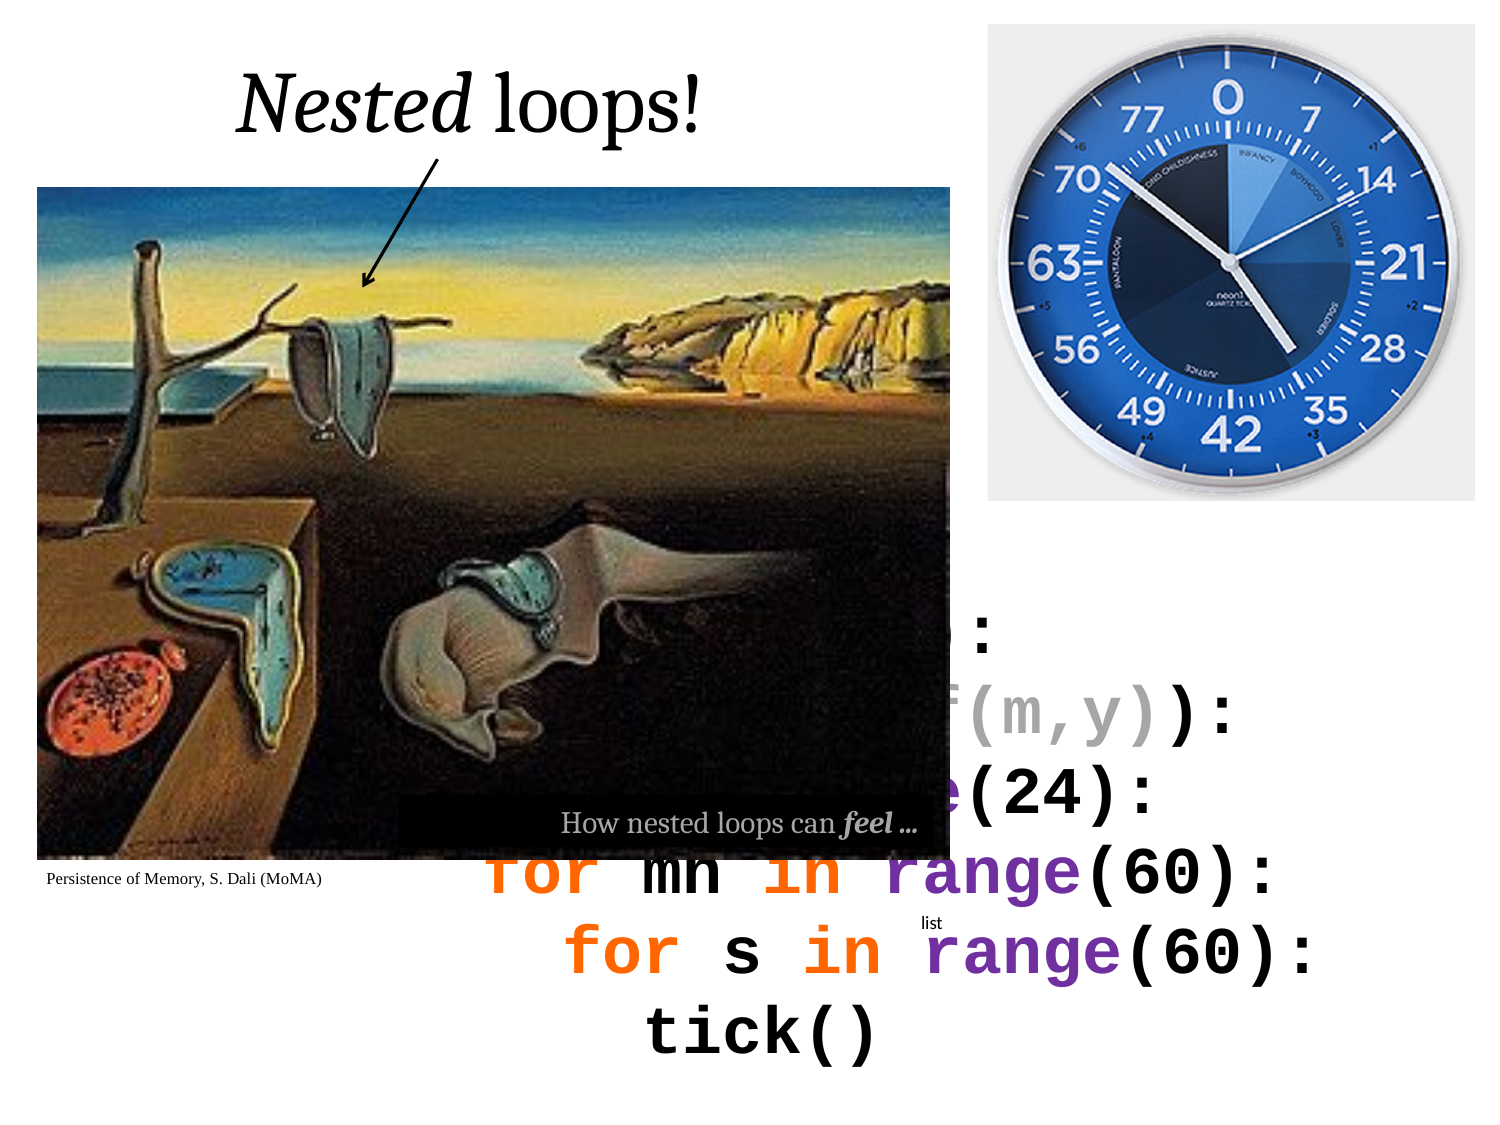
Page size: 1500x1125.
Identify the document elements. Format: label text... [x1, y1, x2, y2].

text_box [362, 158, 438, 288]
picture [37, 187, 951, 860]
text_box Nested loops! [145, 37, 796, 158]
text_box Persistence of Memory, S. Dali (MoMA) [31, 860, 338, 896]
text_box for y in range(84): for m in range(12): for d in range(f(m,y)): for h in range(24): for mn in range(60): for s in range(60): tick() [148, 499, 1386, 1075]
text_box list [906, 903, 958, 941]
picture [987, 24, 1476, 501]
